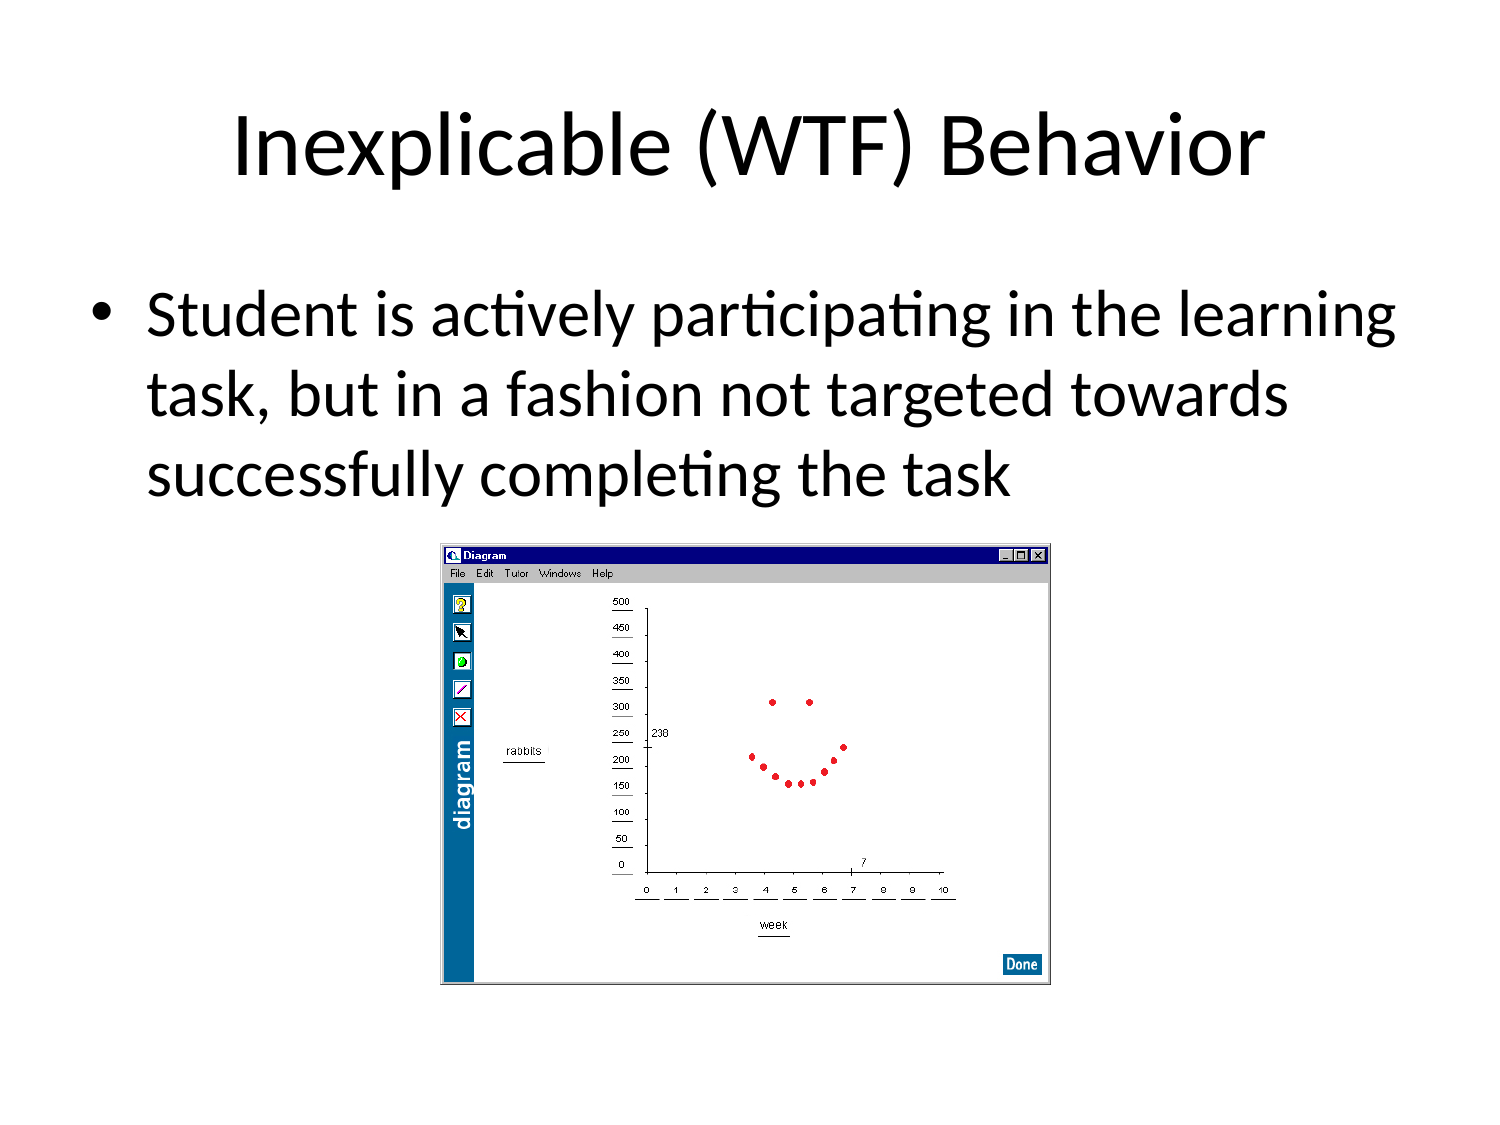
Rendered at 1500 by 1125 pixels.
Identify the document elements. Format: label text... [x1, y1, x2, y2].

list Student is actively participating in the learning task, but in a fashion not targeted towards successfully completing the task [75, 262, 1425, 1005]
title Inexplicable (WTF) Behavior [75, 45, 1425, 233]
picture [440, 543, 1051, 985]
